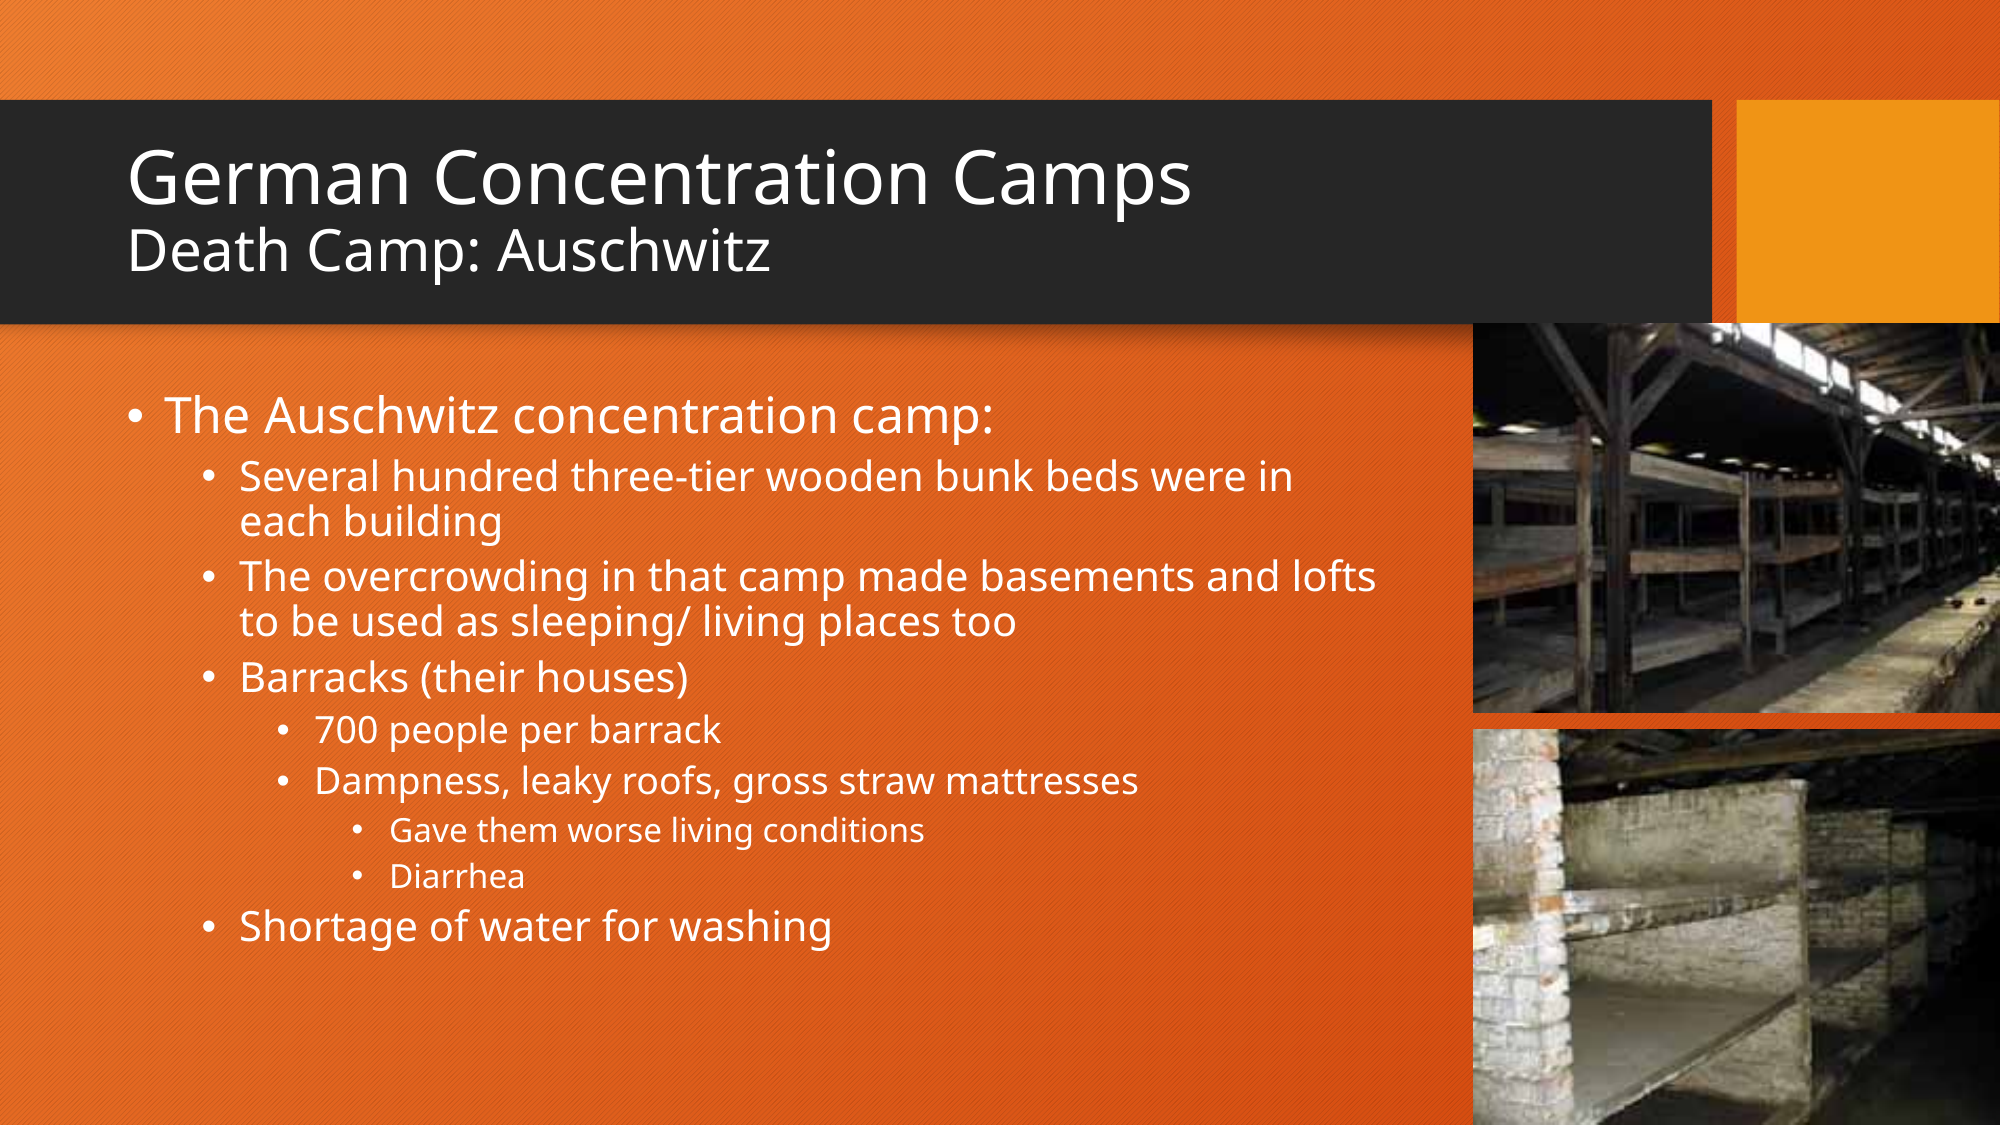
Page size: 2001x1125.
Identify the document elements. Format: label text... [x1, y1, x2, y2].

title German Concentration Camps Death Camp: Auschwitz [111, 123, 1689, 301]
list The Auschwitz concentration camp: Several hundred three-tier wooden bunk beds were in each building The overcrowding in that camp made basements and lofts to be used as sleeping/ living places too Barracks (their houses) 700 people per barrack Dampness, leaky roofs, gross straw mattresses Gave them worse living conditions Diarrhea Shortage of water for washing [111, 383, 1394, 974]
picture [1473, 728, 2000, 1125]
picture [0, 323, 2000, 714]
